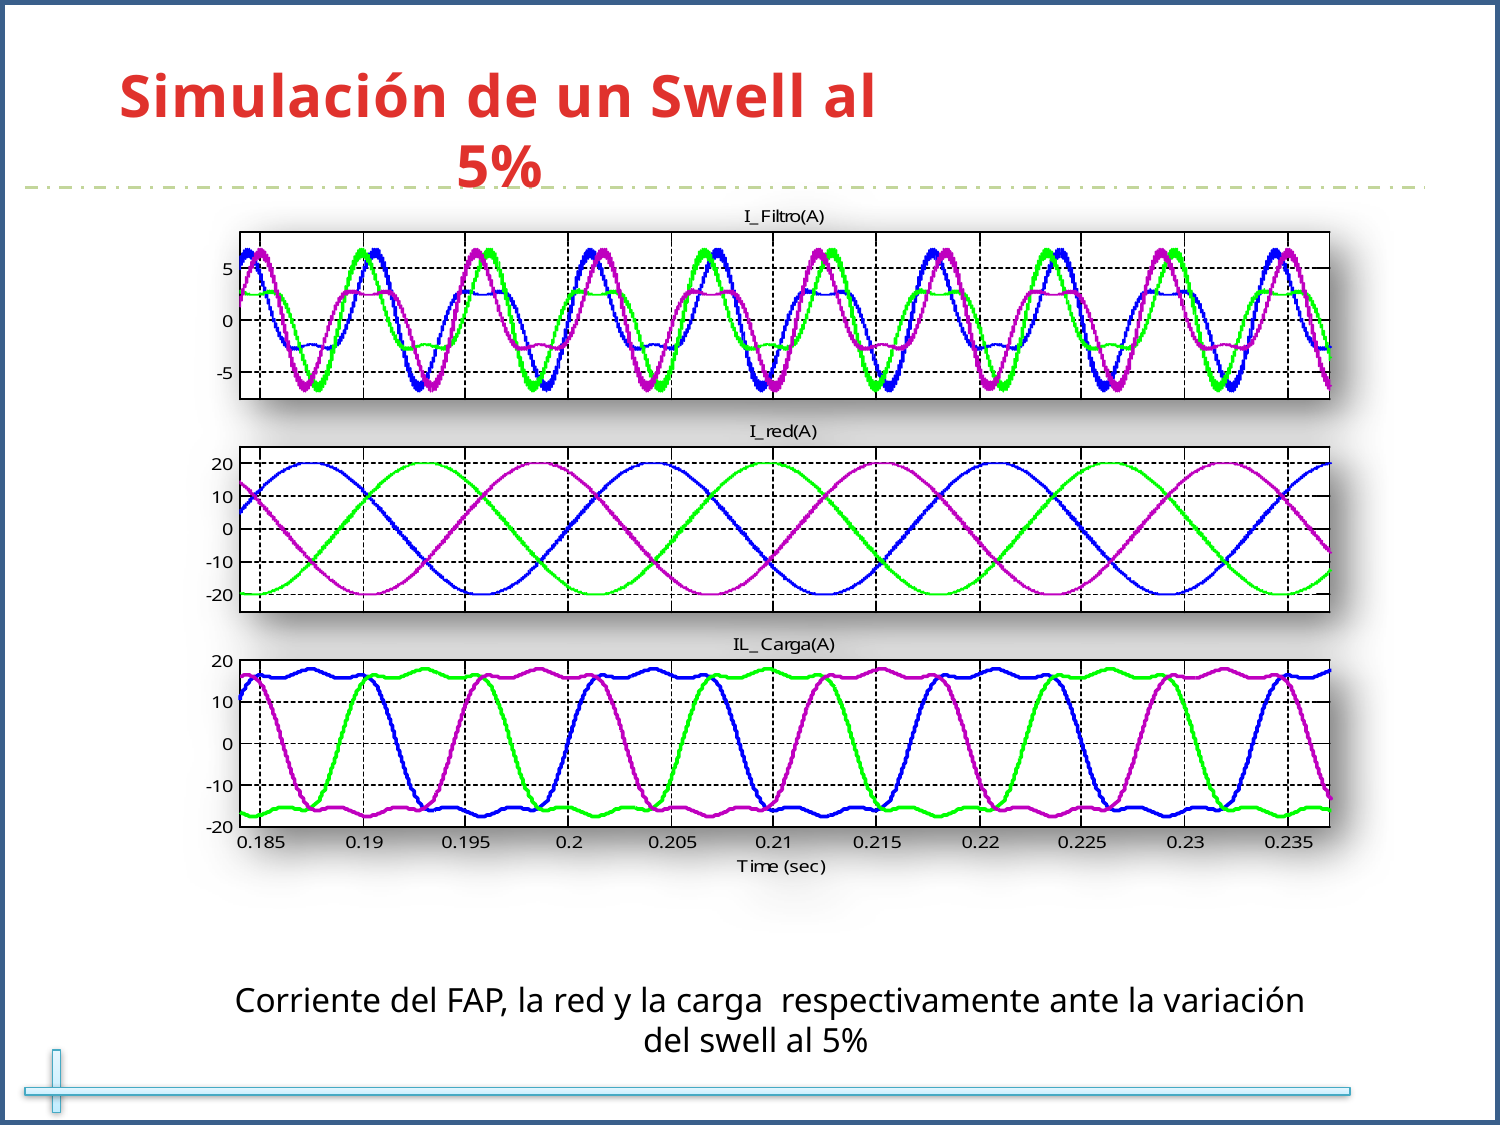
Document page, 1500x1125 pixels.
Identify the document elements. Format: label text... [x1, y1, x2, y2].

text_box Simulación de un Swell al 5% [62, 70, 938, 188]
text_box [0, 0, 1500, 75]
text_box Corriente del FAP, la red y la carga respectivamente ante la variación del swell al 5% [187, 972, 1325, 1067]
picture [174, 187, 1376, 901]
